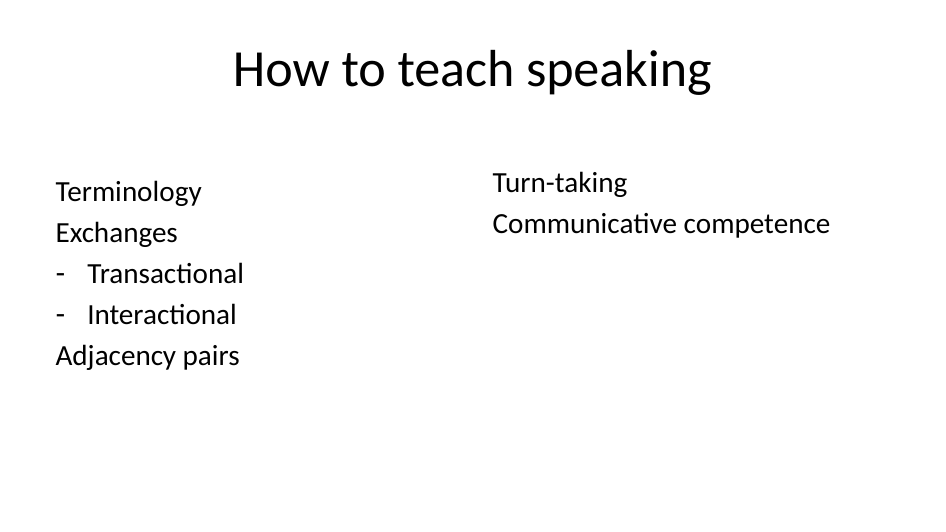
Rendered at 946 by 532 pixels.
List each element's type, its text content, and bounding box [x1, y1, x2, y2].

list Terminology Exchanges Transactional Interactional Adjacency pairs [47, 168, 465, 475]
title How to teach speaking [47, 21, 898, 110]
list Turn-taking Communicative competence [484, 159, 902, 466]
